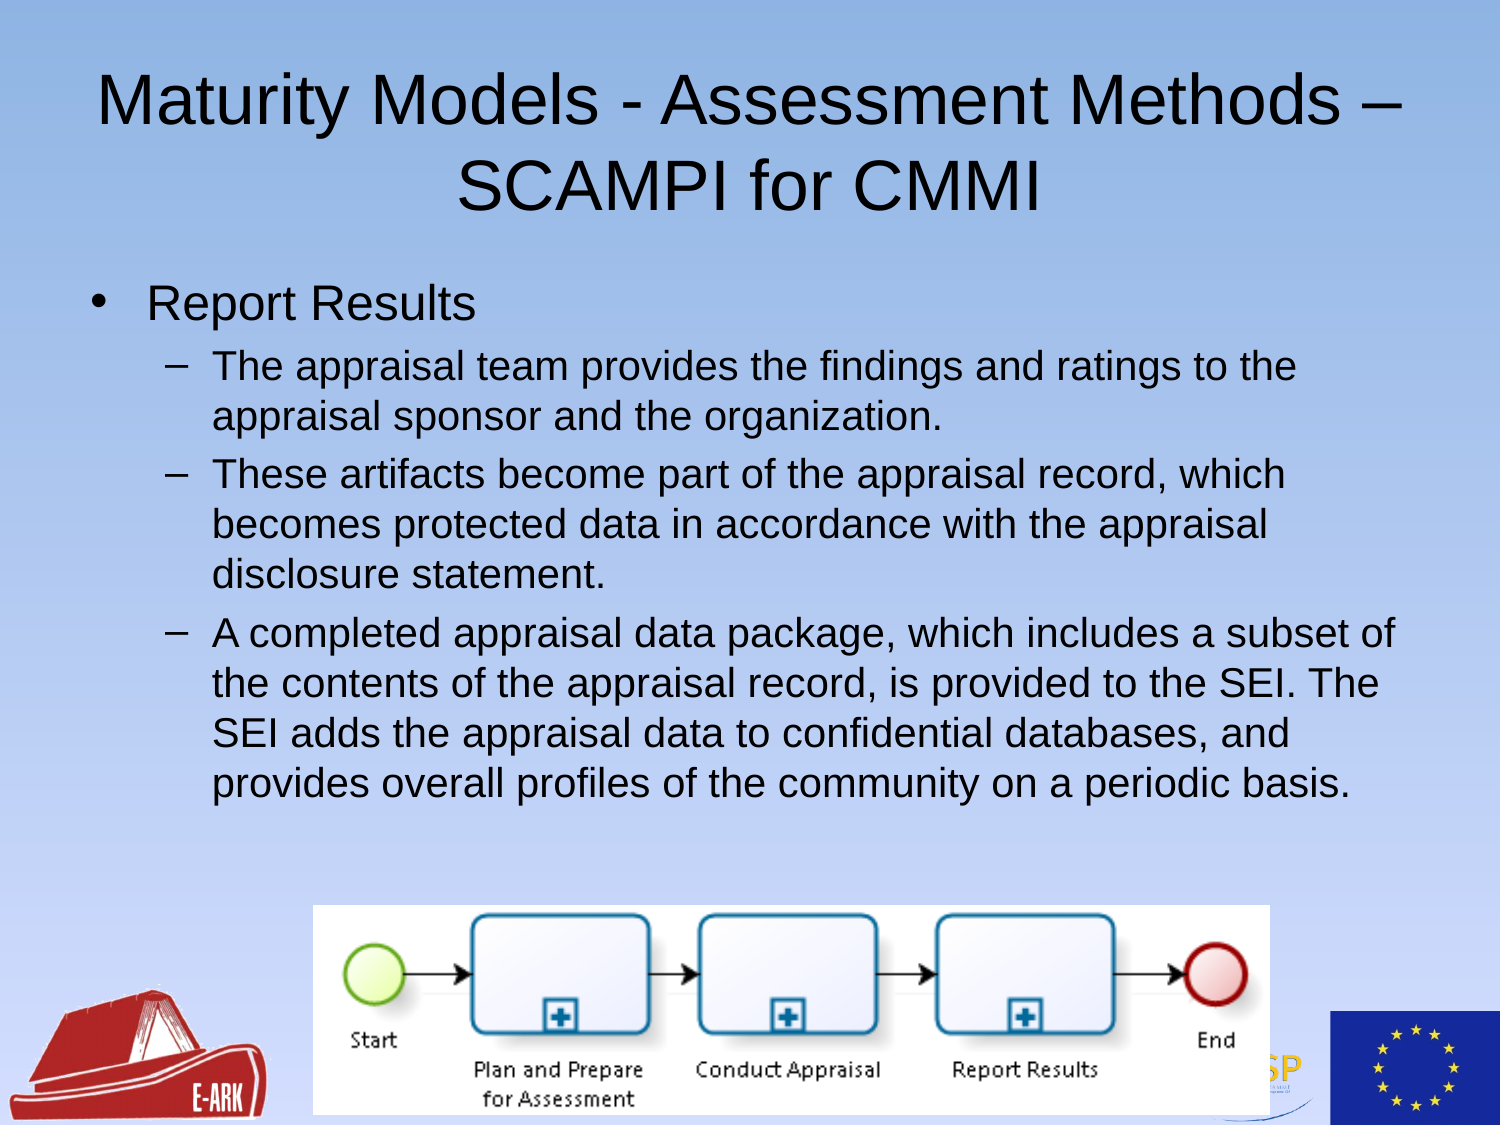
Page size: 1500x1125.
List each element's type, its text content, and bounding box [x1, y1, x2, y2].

list Report Results The appraisal team provides the findings and ratings to the appraisal sponsor and the organization. These artifacts become part of the appraisal record, which becomes protected data in accordance with the appraisal disclosure statement. A completed appraisal data package, which includes a subset of the contents of the appraisal record, is provided to the SEI. The SEI adds the appraisal data to confidential databases, and provides overall profiles of the community on a periodic basis. [75, 262, 1425, 1005]
title Maturity Models - Assessment Methods – SCAMPI for CMMI [75, 45, 1425, 233]
picture [313, 904, 1500, 1125]
picture [5, 984, 272, 1125]
